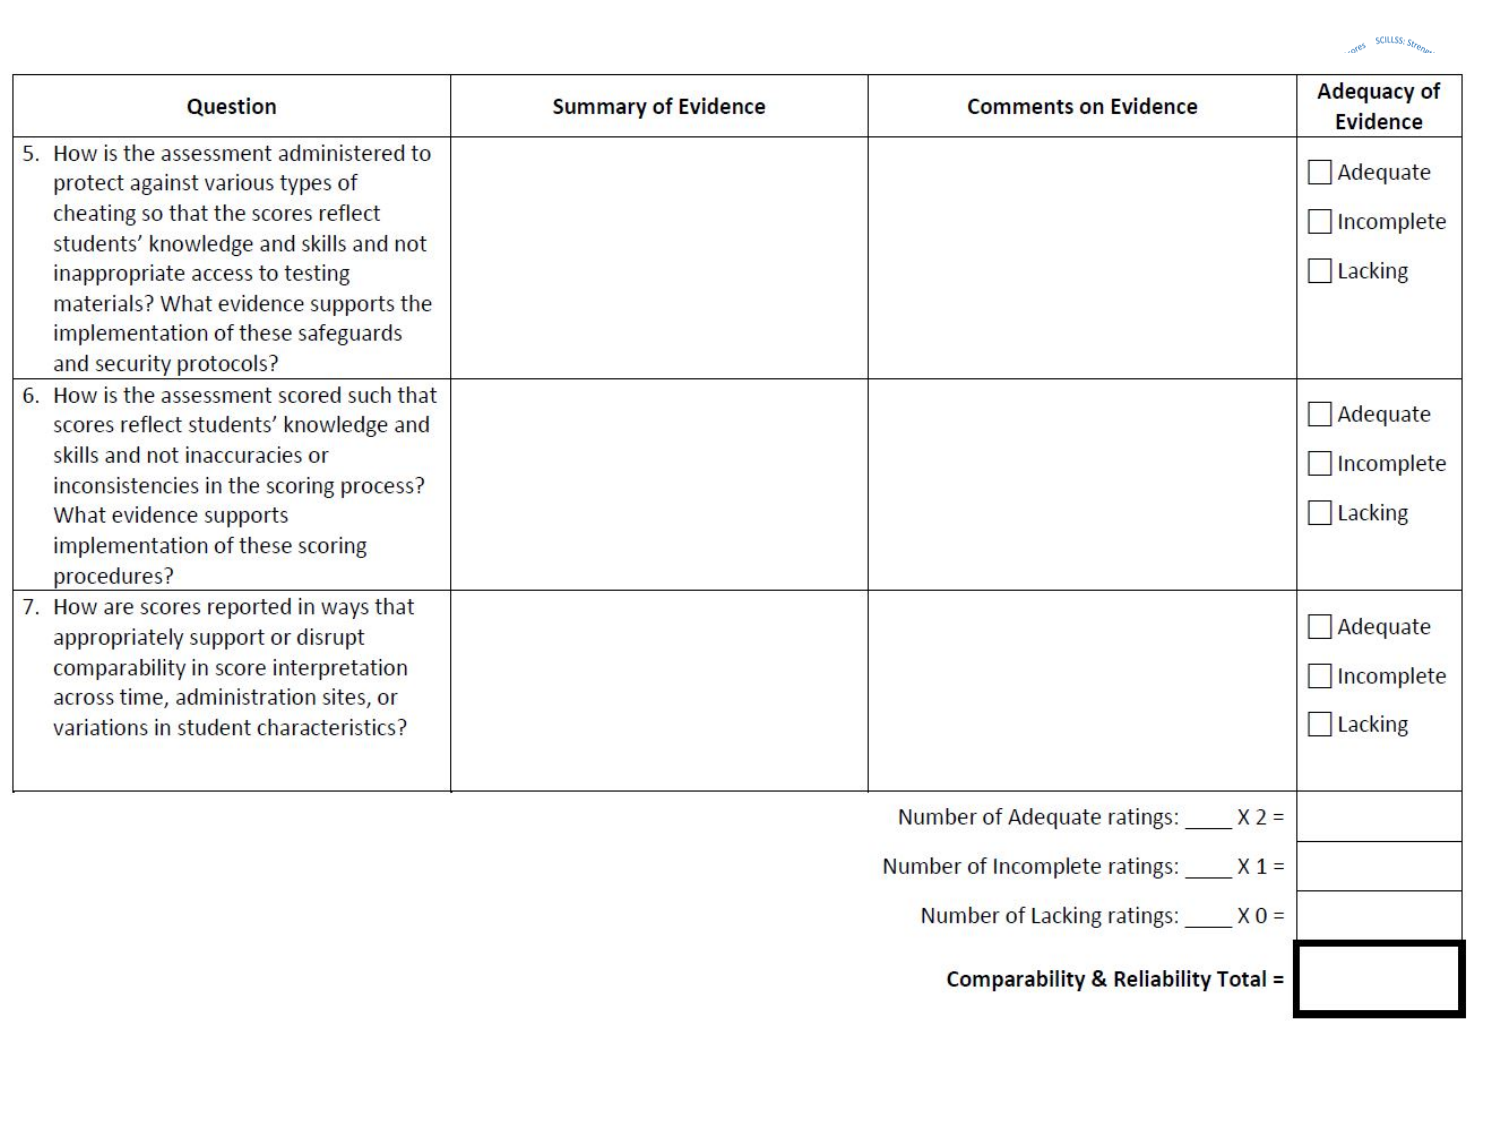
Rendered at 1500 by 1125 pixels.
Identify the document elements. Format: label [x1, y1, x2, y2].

picture [0, 30, 1500, 1036]
